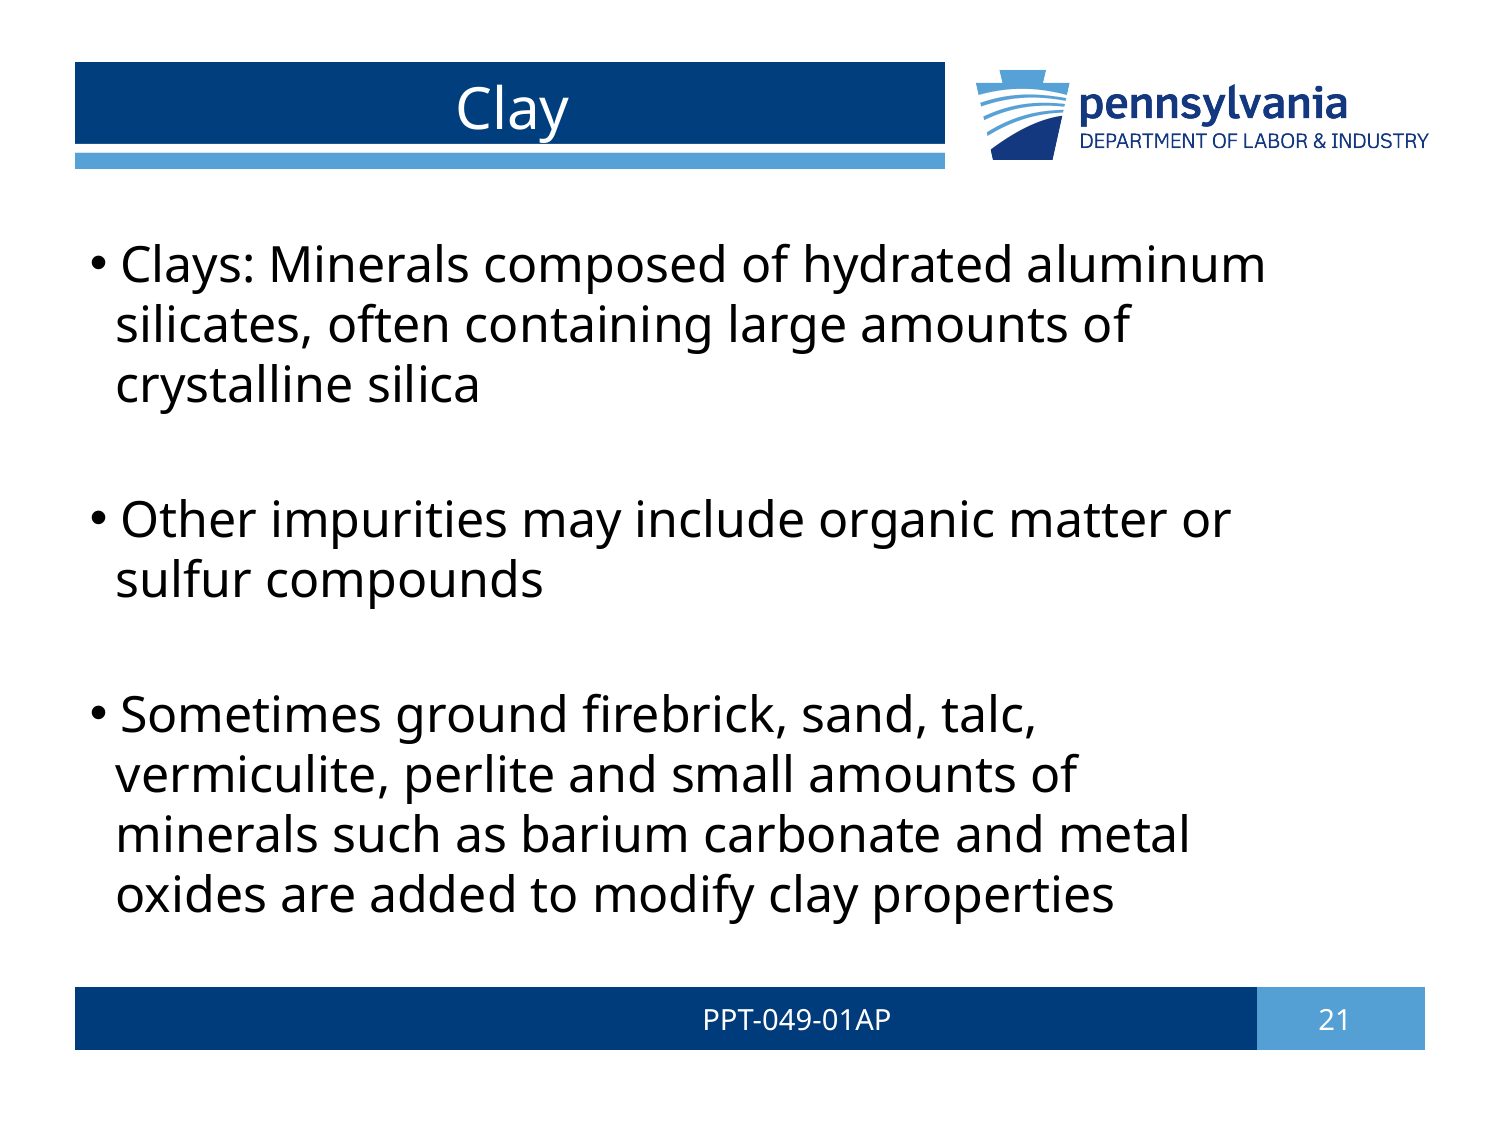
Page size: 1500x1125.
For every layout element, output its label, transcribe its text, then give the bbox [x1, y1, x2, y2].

text_box Clays: Minerals composed of hydrated aluminum silicates, often containing large amounts of crystalline silica Other impurities may include organic matter or sulfur compounds Sometimes ground firebrick, sand, talc, vermiculite, perlite and small amounts of minerals such as barium carbonate and metal oxides are added to modify clay properties [75, 224, 1400, 925]
picture [74, 987, 1426, 1051]
picture [74, 62, 1430, 170]
